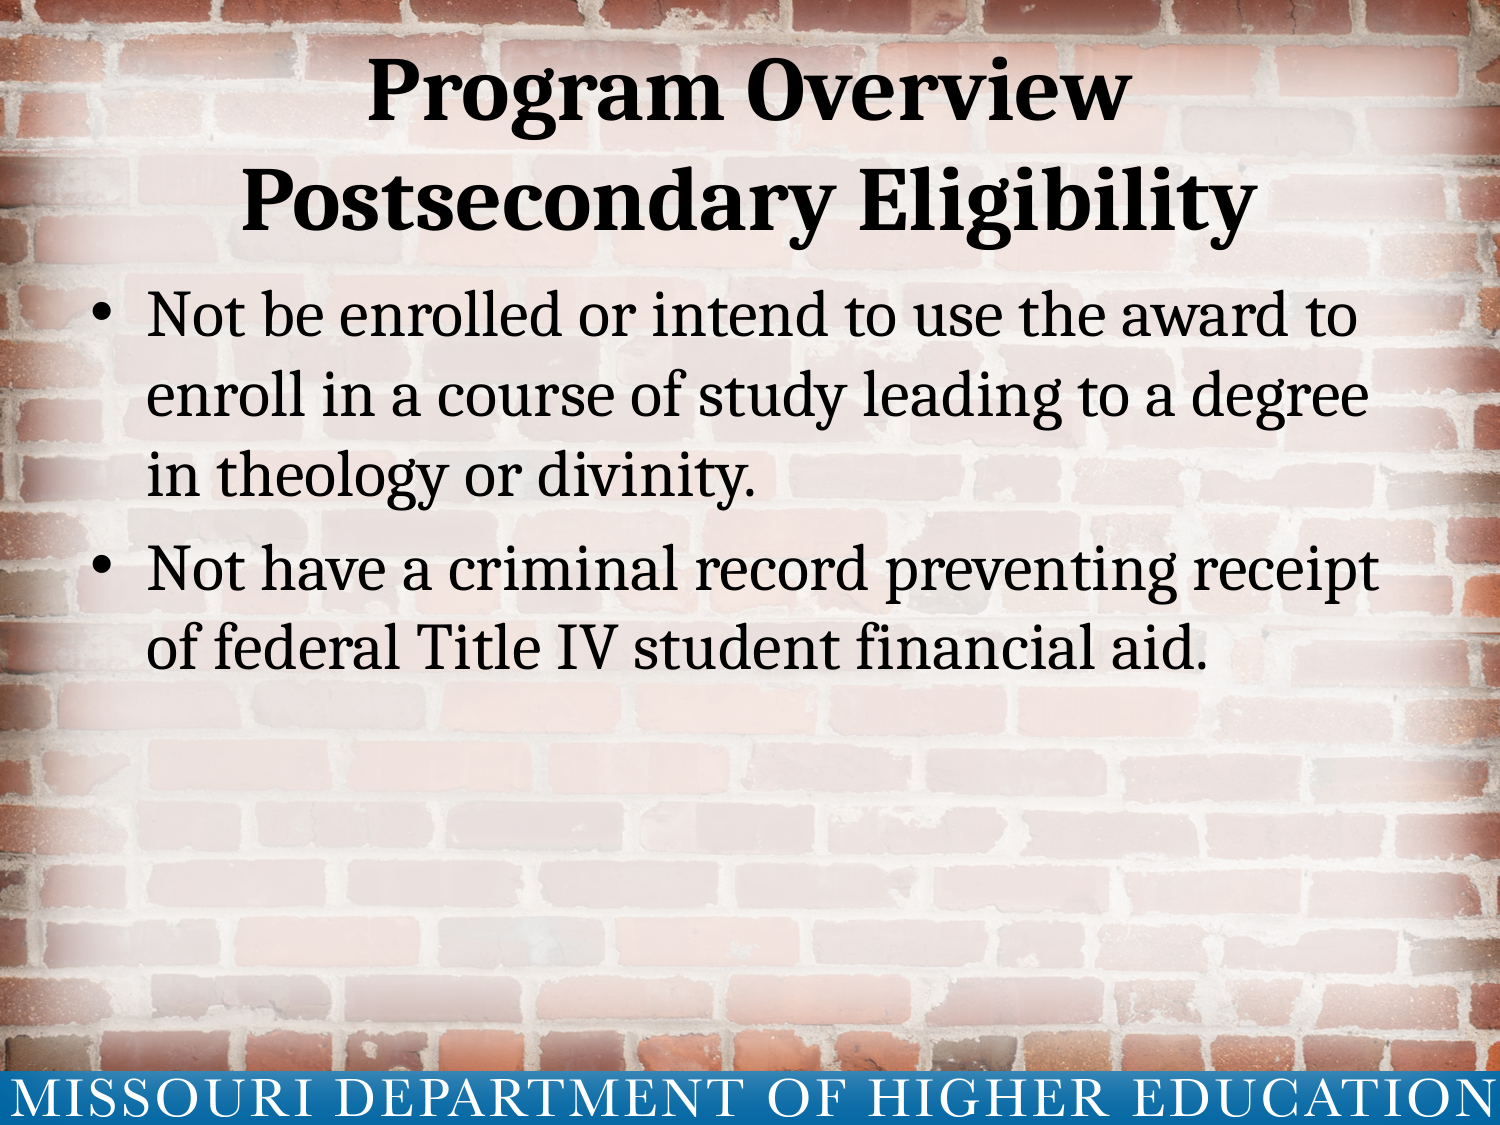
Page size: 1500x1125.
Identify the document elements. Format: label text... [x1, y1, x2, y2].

list Not be enrolled or intend to use the award to enroll in a course of study leading to a degree in theology or divinity. Not have a criminal record preventing receipt of federal Title IV student financial aid. [74, 262, 1426, 1006]
title Program Overview Postsecondary Eligibility [74, 44, 1426, 233]
picture [0, 0, 1500, 1125]
